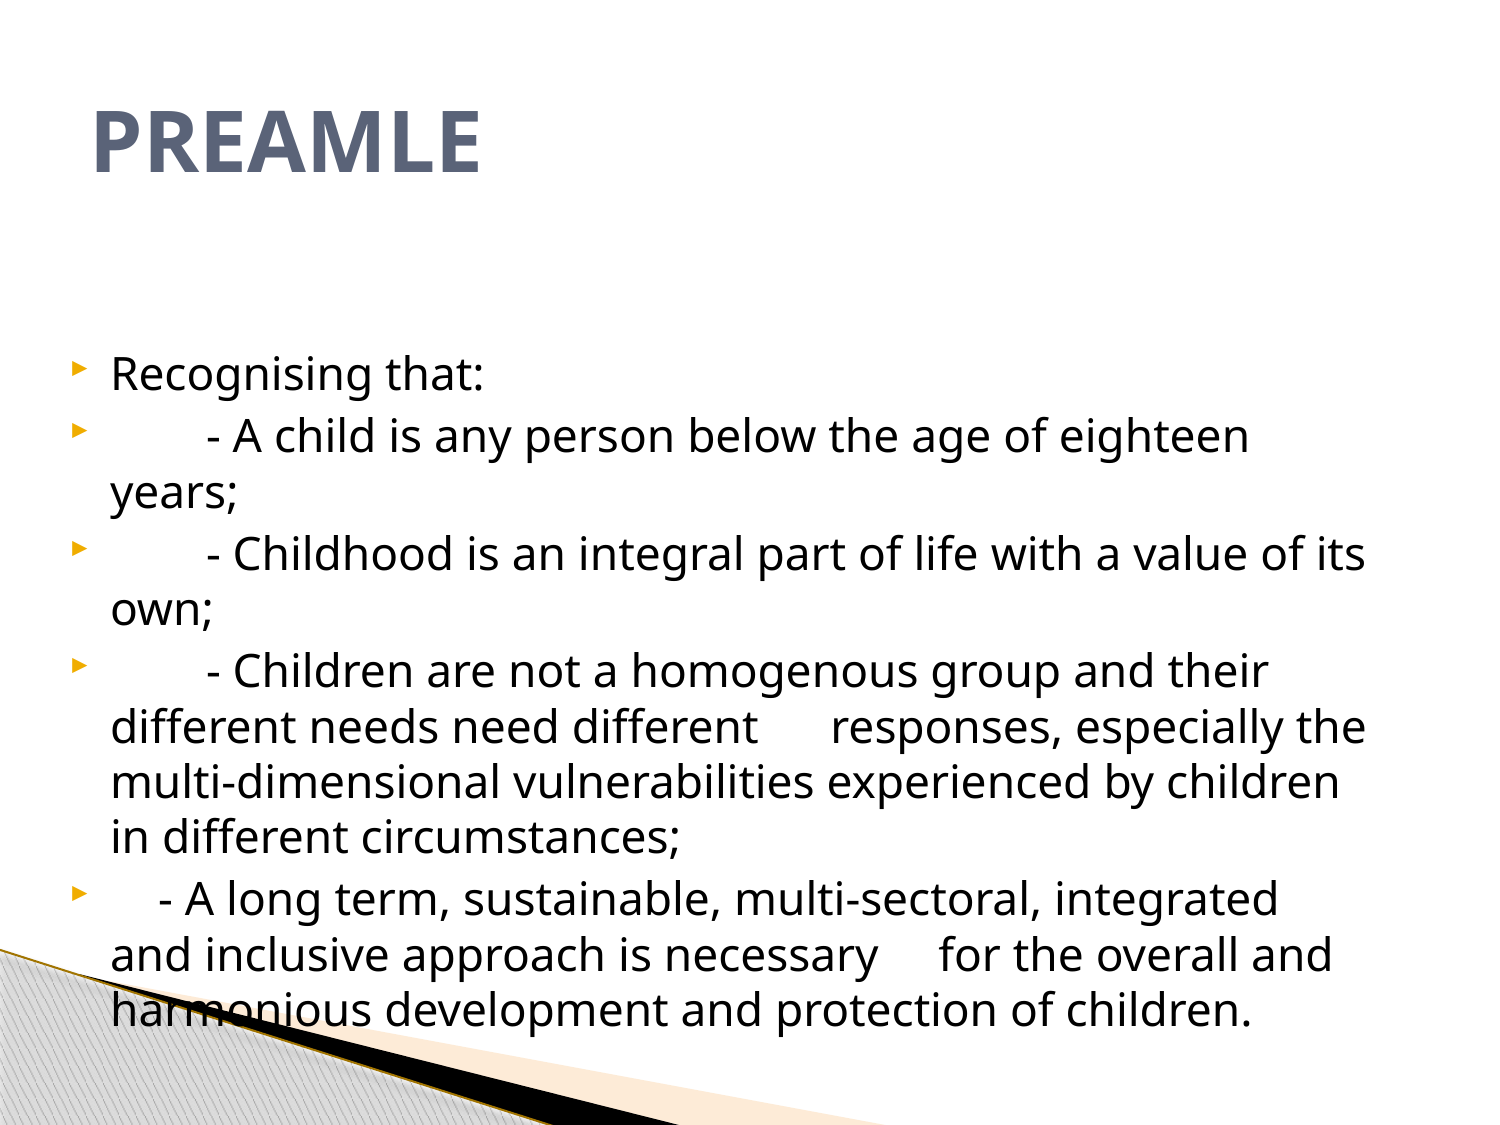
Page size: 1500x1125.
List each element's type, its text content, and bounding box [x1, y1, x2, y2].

list Recognising that: - A child is any person below the age of eighteen years; - Childhood is an integral part of life with a value of its own; - Children are not a homogenous group and their different needs need different responses, especially the multi-dimensional vulnerabilities experienced by children in different circumstances; - A long term, sustainable, multi-sectoral, integrated and inclusive approach is necessary for the overall and harmonious development and protection of children. [37, 275, 1388, 1048]
title PREAMLE [75, 45, 1425, 233]
